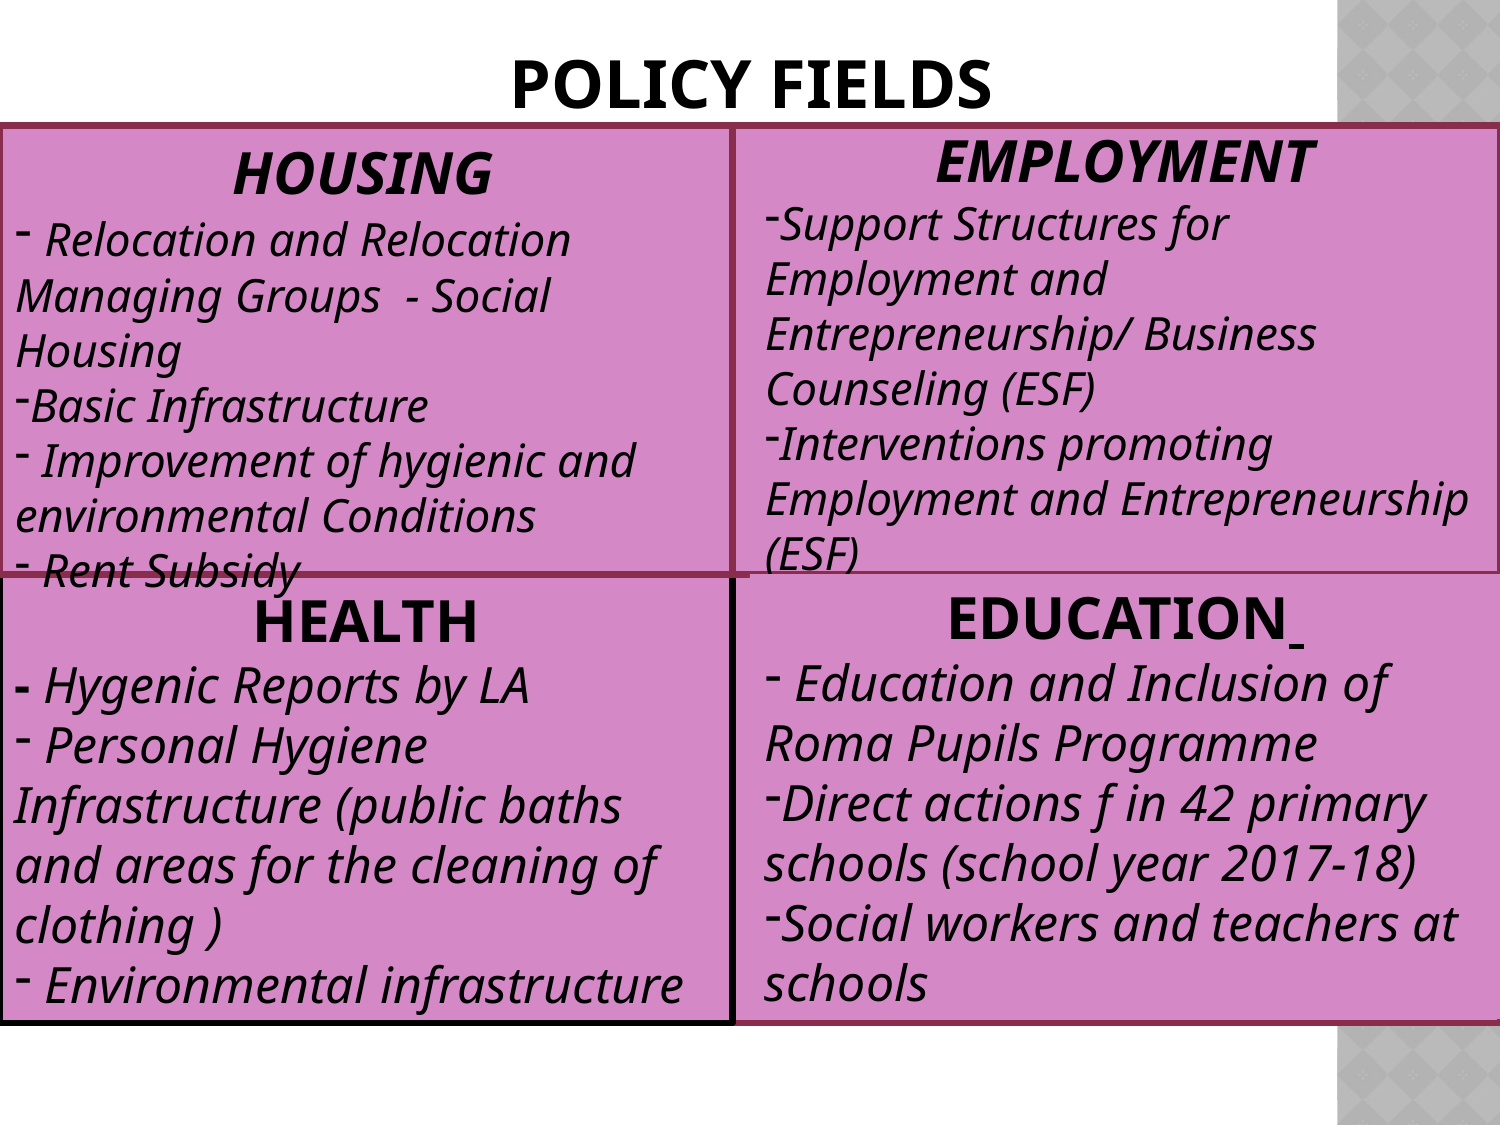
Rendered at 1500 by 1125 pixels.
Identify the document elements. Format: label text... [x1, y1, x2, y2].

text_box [0, 124, 1500, 1024]
text_box EMPLOYMENT Support Structures for Employment and Entrepreneurship/ Business Counseling (ESF) Interventions promoting Employment and Entrepreneurship (ESF) Integrated actions to promote employment (ESF ) [749, 117, 1500, 124]
text_box POLICY FIELDS [76, 0, 1427, 124]
